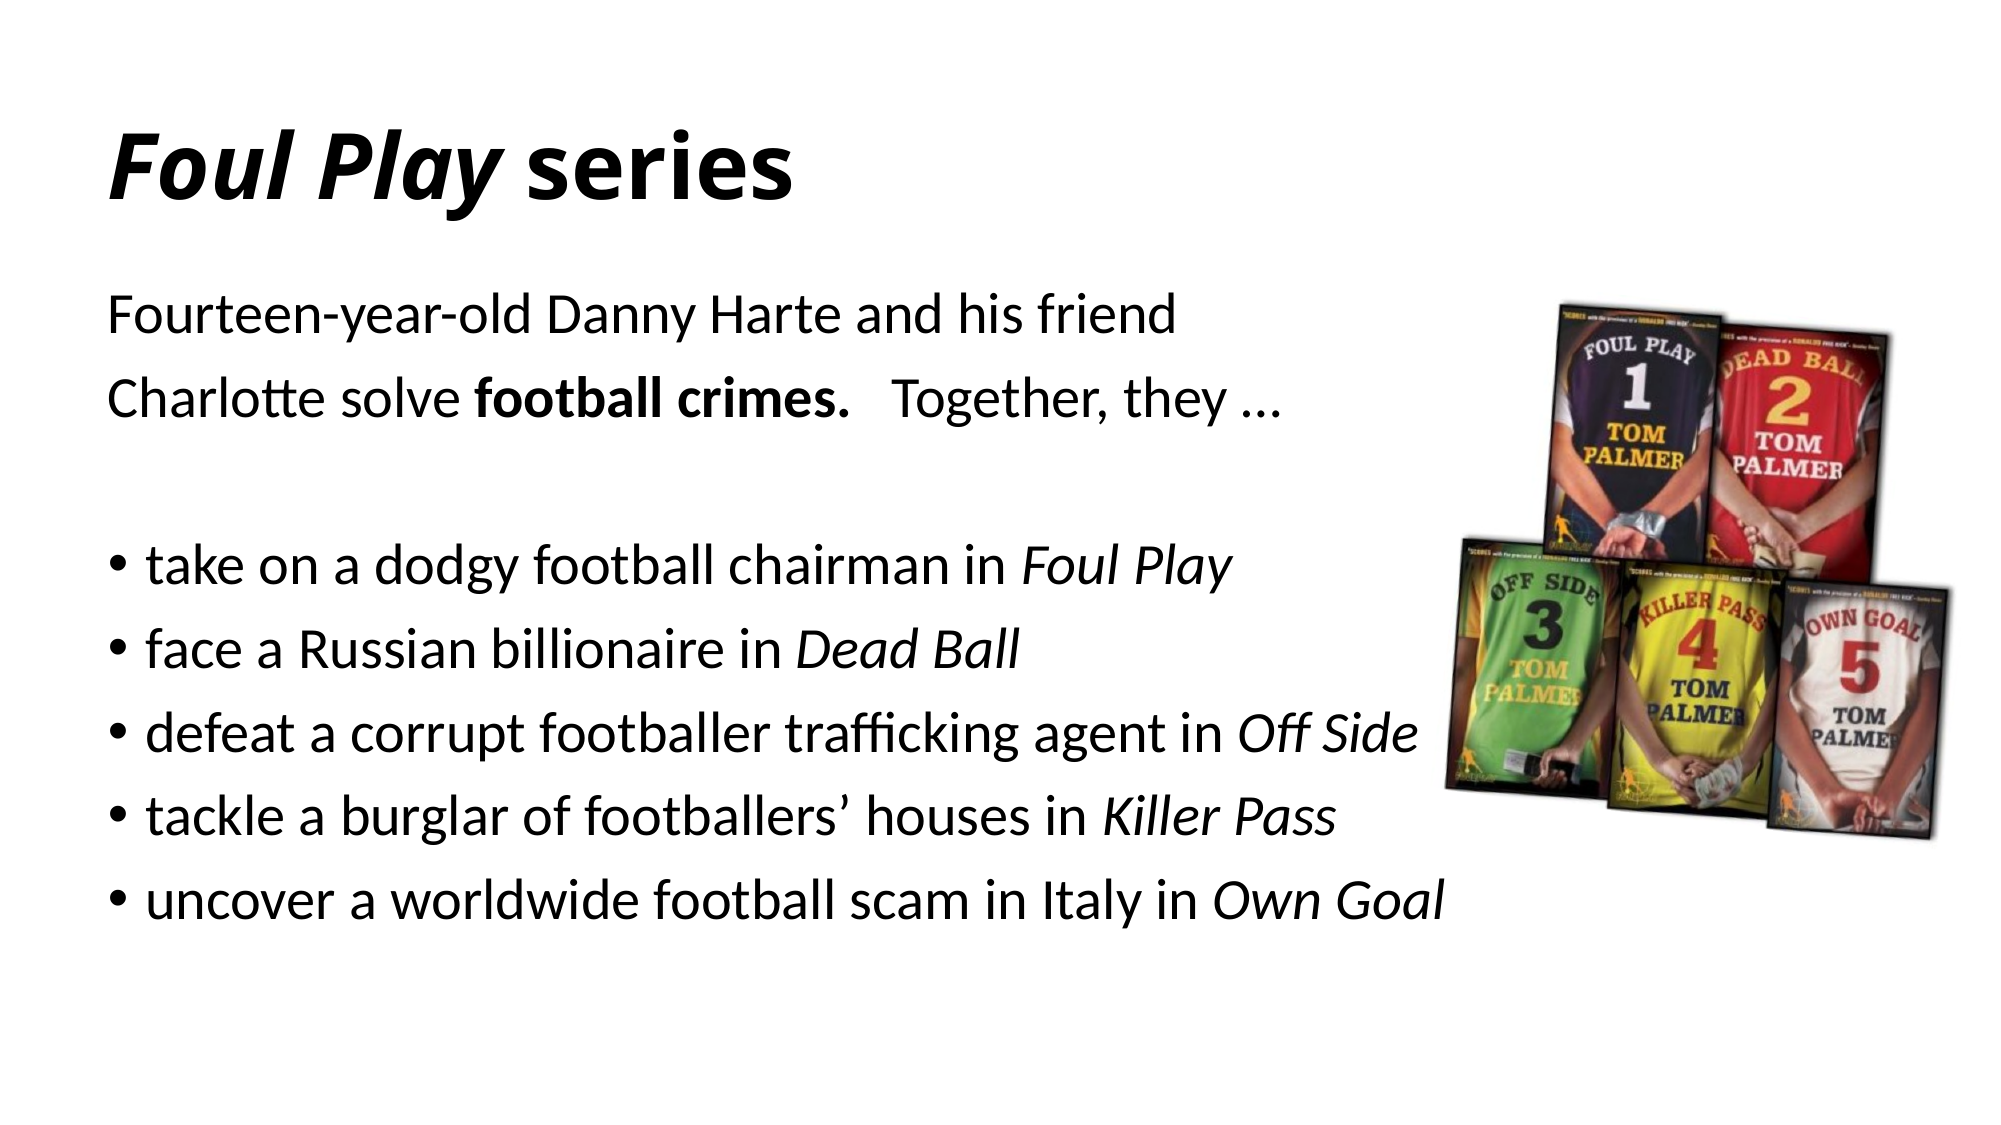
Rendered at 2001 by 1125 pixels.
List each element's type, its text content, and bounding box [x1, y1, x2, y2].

picture [1431, 280, 1999, 850]
list Fourteen-year-old Danny Harte and his friend Charlotte solve football crimes. Together, they … take on a dodgy football chairman in Foul Play face a Russian billionaire in Dead Ball defeat a corrupt footballer trafficking agent in Off Side tackle a burglar of footballers’ houses in Killer Pass uncover a worldwide football scam in Italy in Own Goal [92, 276, 1917, 1031]
title Foul Play series [92, 61, 1818, 276]
